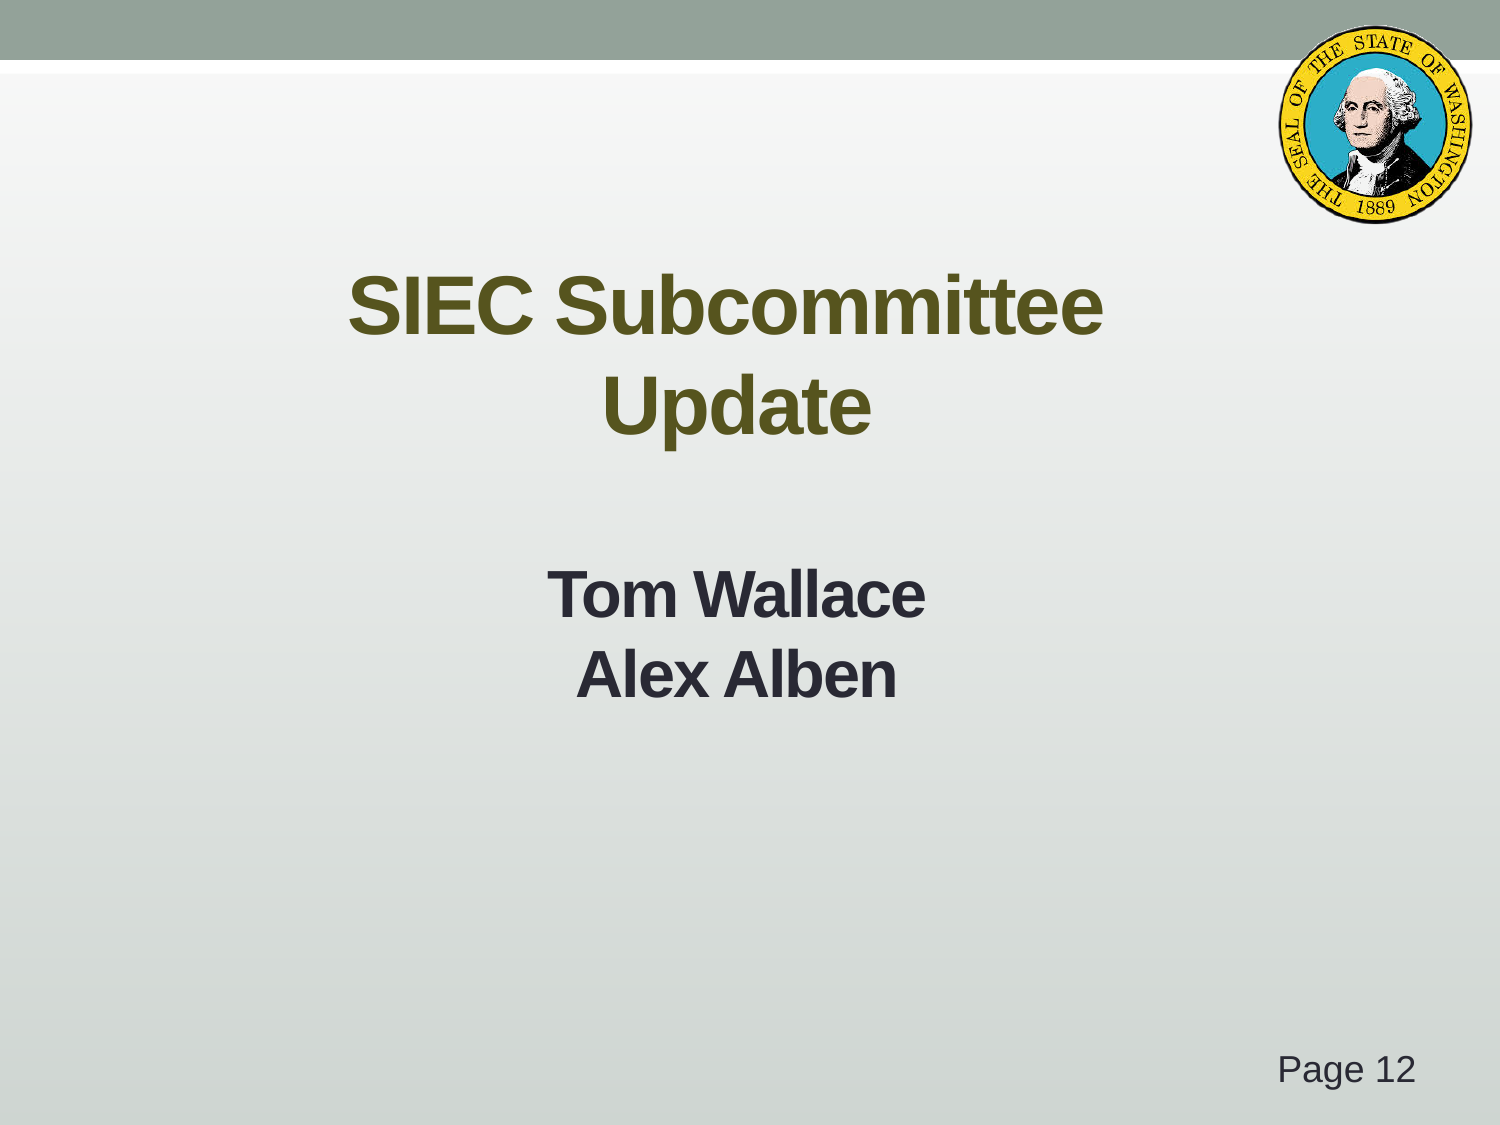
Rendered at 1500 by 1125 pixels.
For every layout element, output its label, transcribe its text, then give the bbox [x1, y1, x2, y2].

picture [1275, 24, 1476, 225]
title SIEC Subcommittee Update Tom Wallace Alex Alben [24, 99, 1450, 1063]
